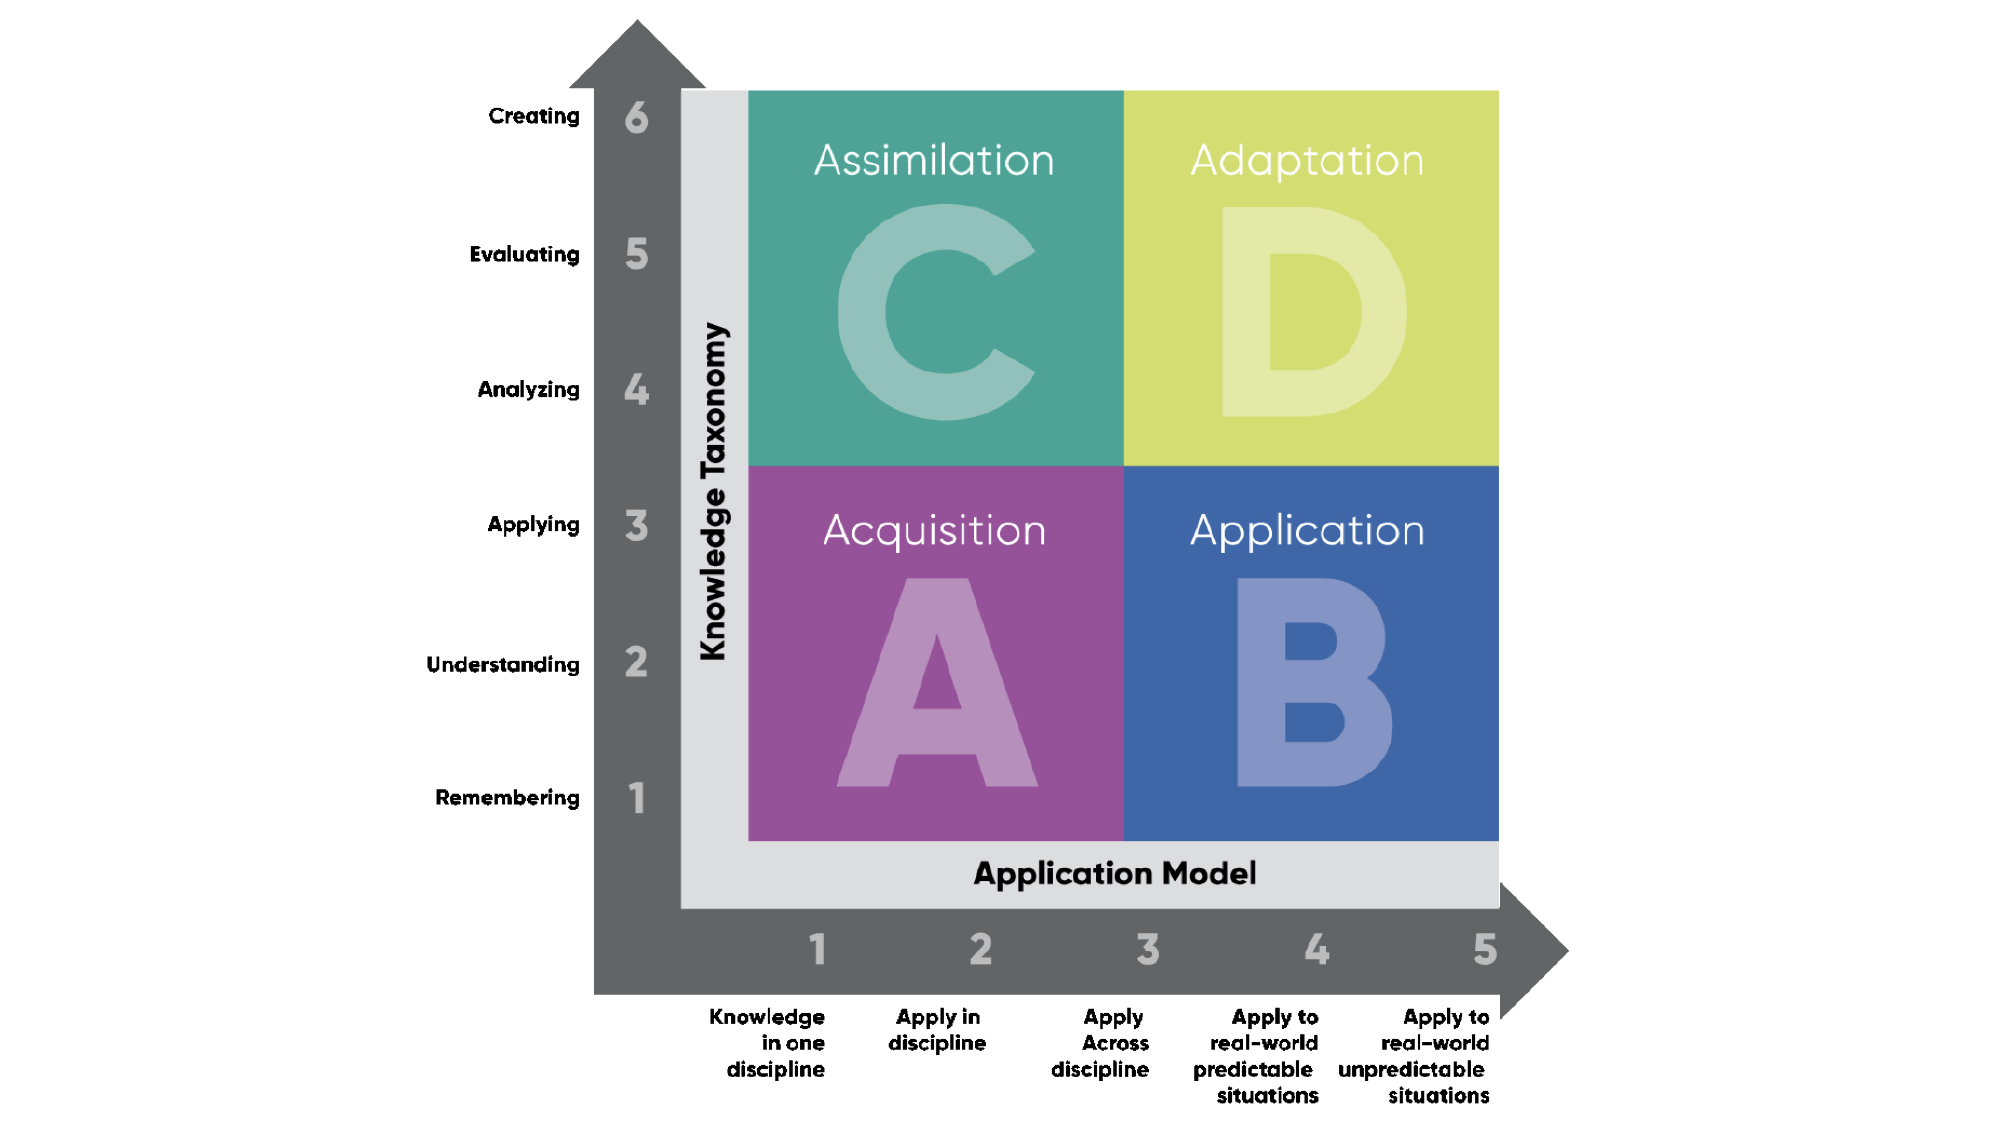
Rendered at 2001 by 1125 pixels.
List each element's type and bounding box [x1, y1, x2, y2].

picture [326, 0, 1641, 1125]
